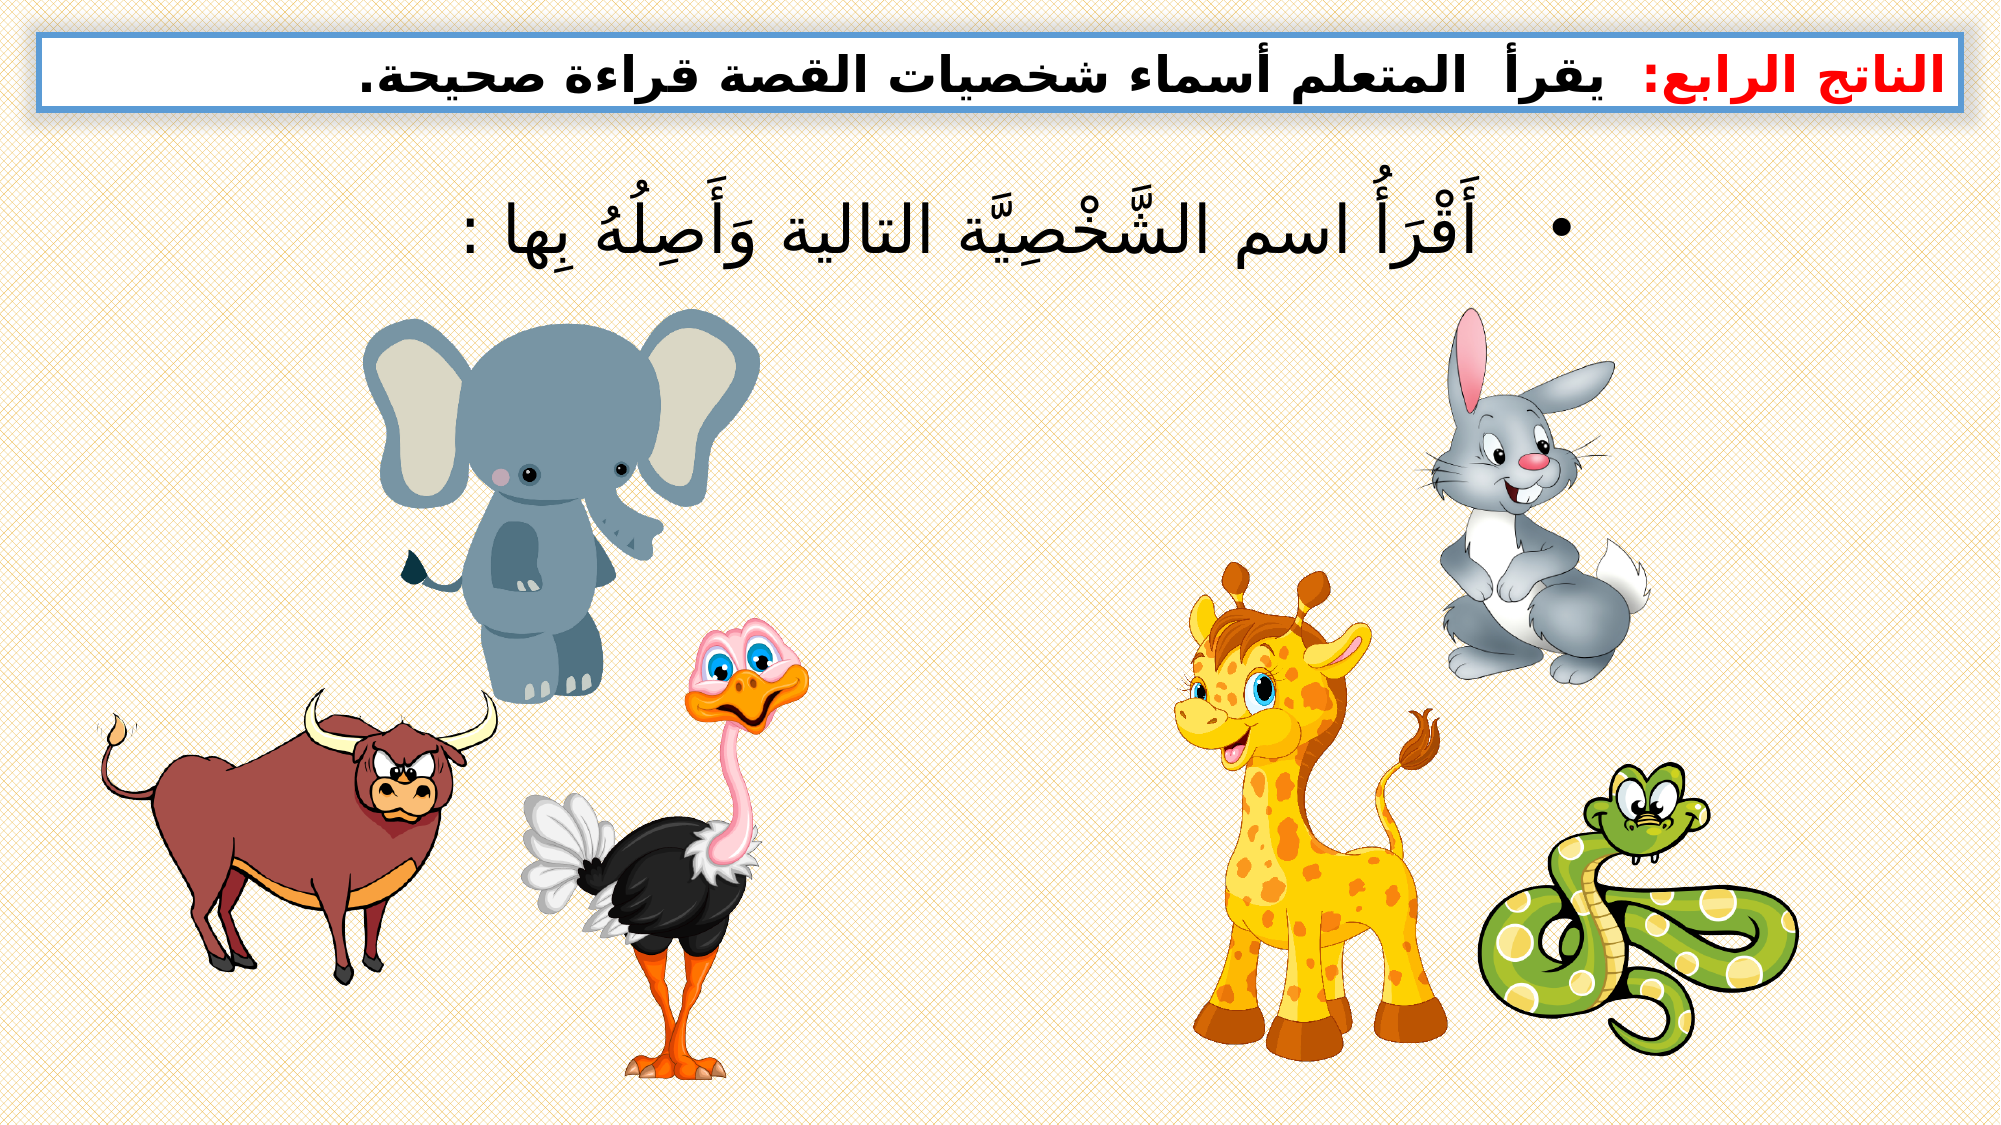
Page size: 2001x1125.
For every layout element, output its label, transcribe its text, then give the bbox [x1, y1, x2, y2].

text_box أَقْرَأُ اسم الشَّخْصِيَّة التالية وَأَصِلُهُ بِها : [282, 178, 1588, 274]
text_box [0, 0, 2000, 1125]
picture [93, 309, 809, 1080]
picture [1160, 303, 1903, 1073]
text_box الناتج الرابع: يقرأ المتعلم أسماء شخصيات القصة قراءة صحيحة. [38, 34, 1962, 111]
